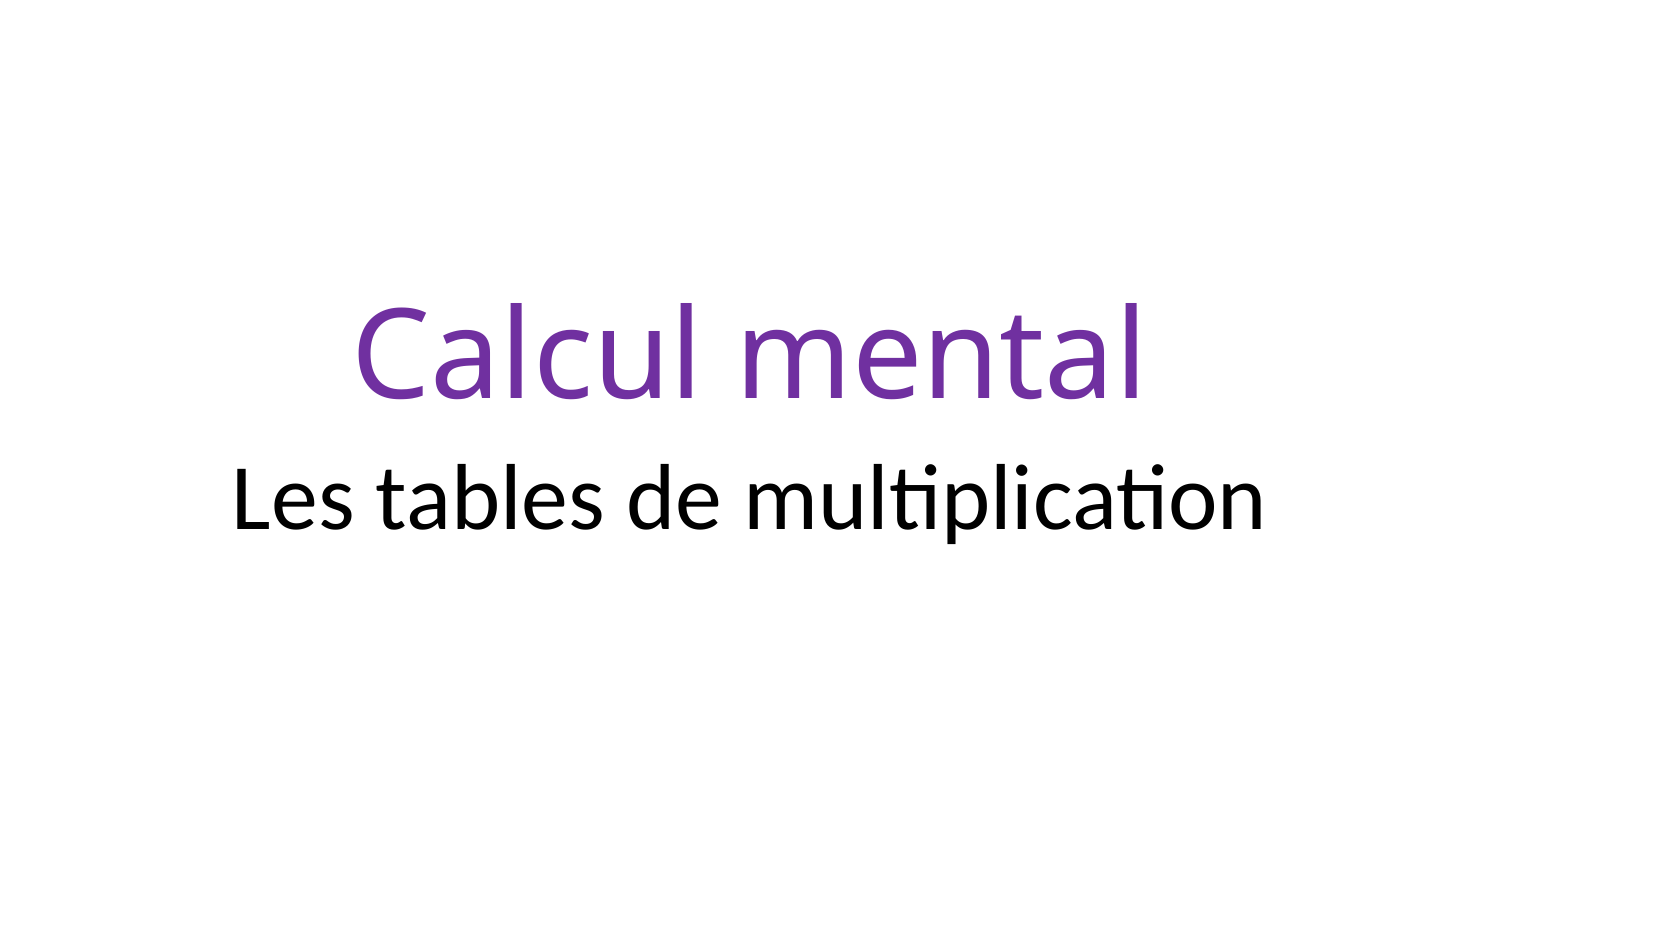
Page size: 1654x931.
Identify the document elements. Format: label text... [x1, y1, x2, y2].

text_box Calcul mental [187, 138, 1313, 432]
text_box Les tables de multiplication [187, 443, 1313, 647]
